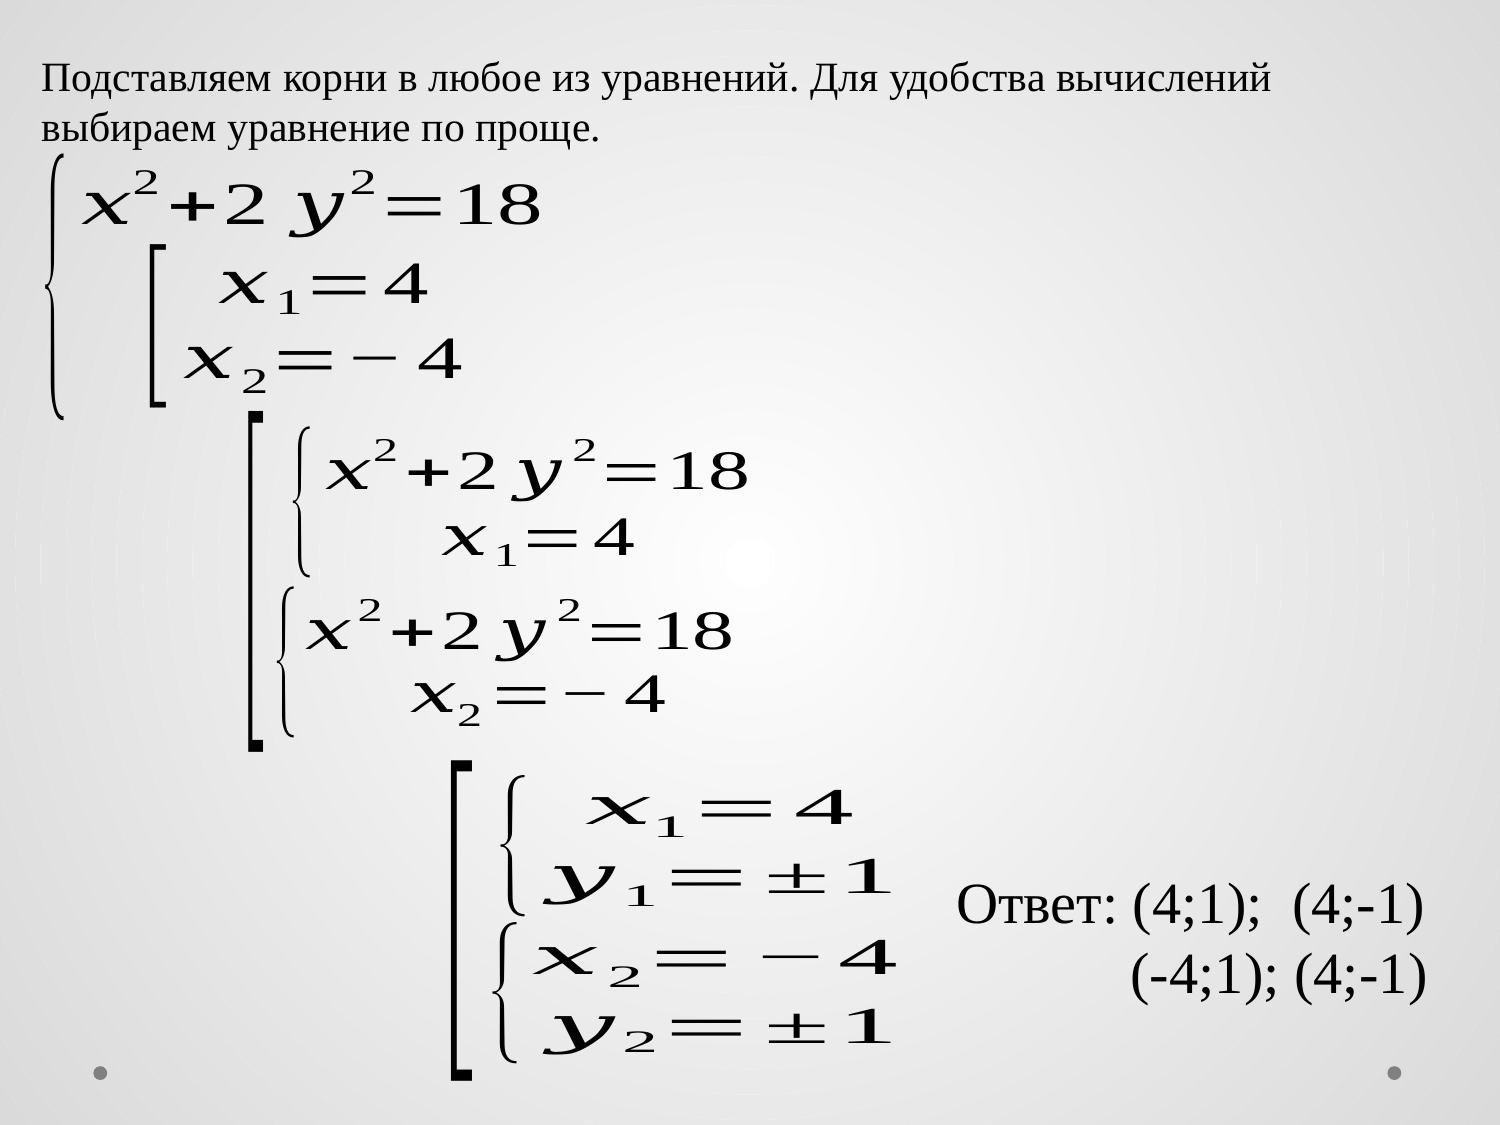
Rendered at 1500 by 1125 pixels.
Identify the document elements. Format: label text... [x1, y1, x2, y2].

text_box Ответ: (4;1); (4;-1) (-4;1); (4;-1) [941, 857, 1455, 1013]
text_box Подставляем корни в любое из уравнений. Для удобства вычислений выбираем уравнение по проще. [26, 42, 1433, 158]
